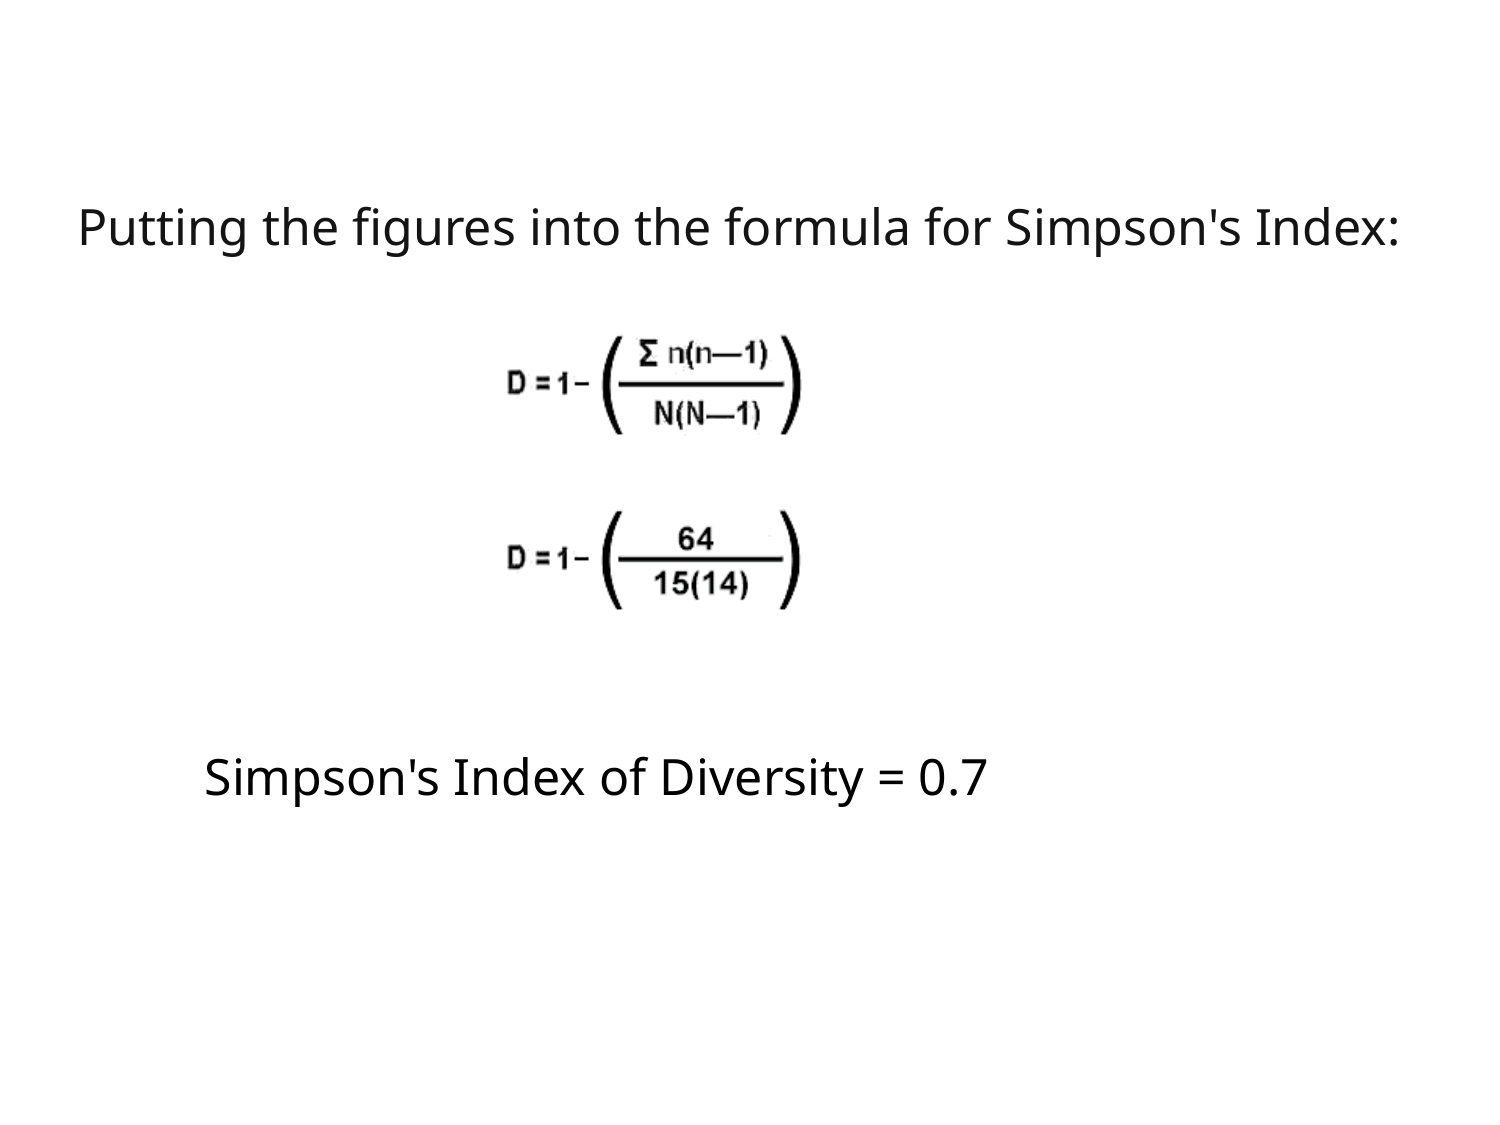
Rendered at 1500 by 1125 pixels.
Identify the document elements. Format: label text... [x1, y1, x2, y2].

picture [499, 499, 813, 616]
text_box Simpson's Index of Diversity = 0.7 [189, 737, 1005, 813]
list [499, 324, 813, 441]
text_box Putting the figures into the formula for Simpson's Index: [62, 187, 1417, 263]
